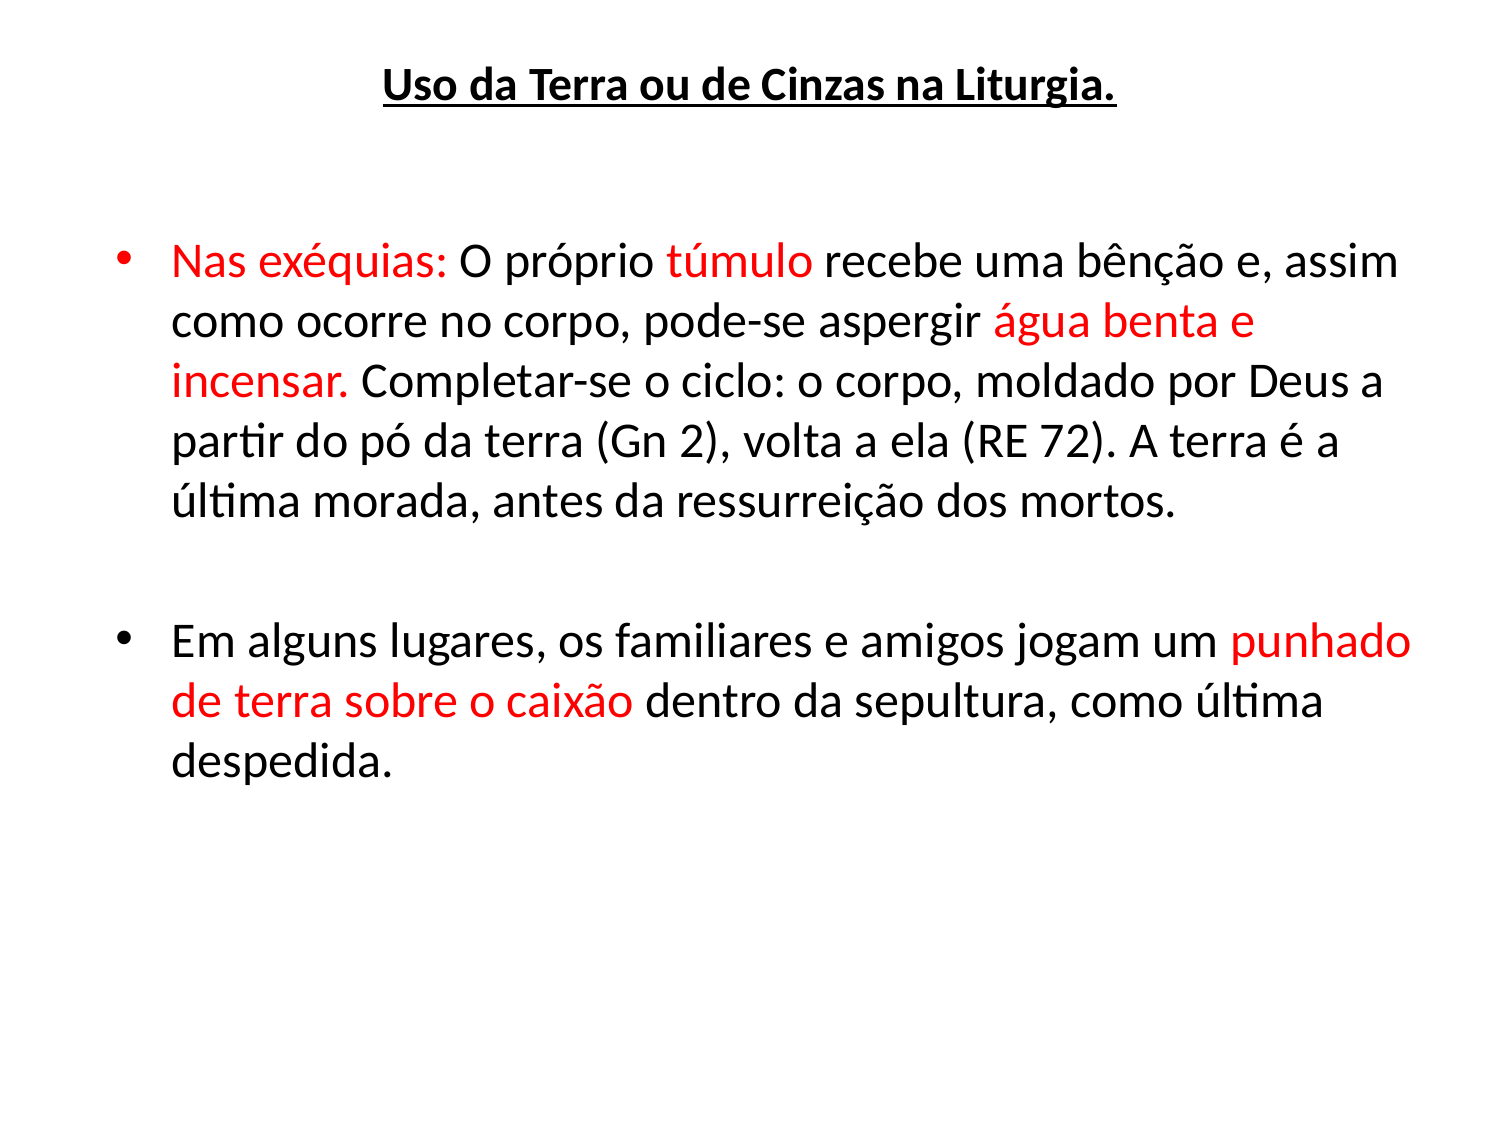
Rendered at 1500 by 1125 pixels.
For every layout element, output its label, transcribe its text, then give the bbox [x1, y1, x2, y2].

list Nas exéquias: O próprio túmulo recebe uma bênção e, assim como ocorre no corpo, pode-se aspergir água benta e incensar. Completar-se o ciclo: o corpo, moldado por Deus a partir do pó da terra (Gn 2), volta a ela (RE 72). A terra é a última morada, antes da ressurreição dos mortos. Em alguns lugares, os familiares e amigos jogam um punhado de terra sobre o caixão dentro da sepultura, como última despedida. [100, 219, 1451, 1047]
title Uso da Terra ou de Cinzas na Liturgia. [75, 45, 1425, 176]
